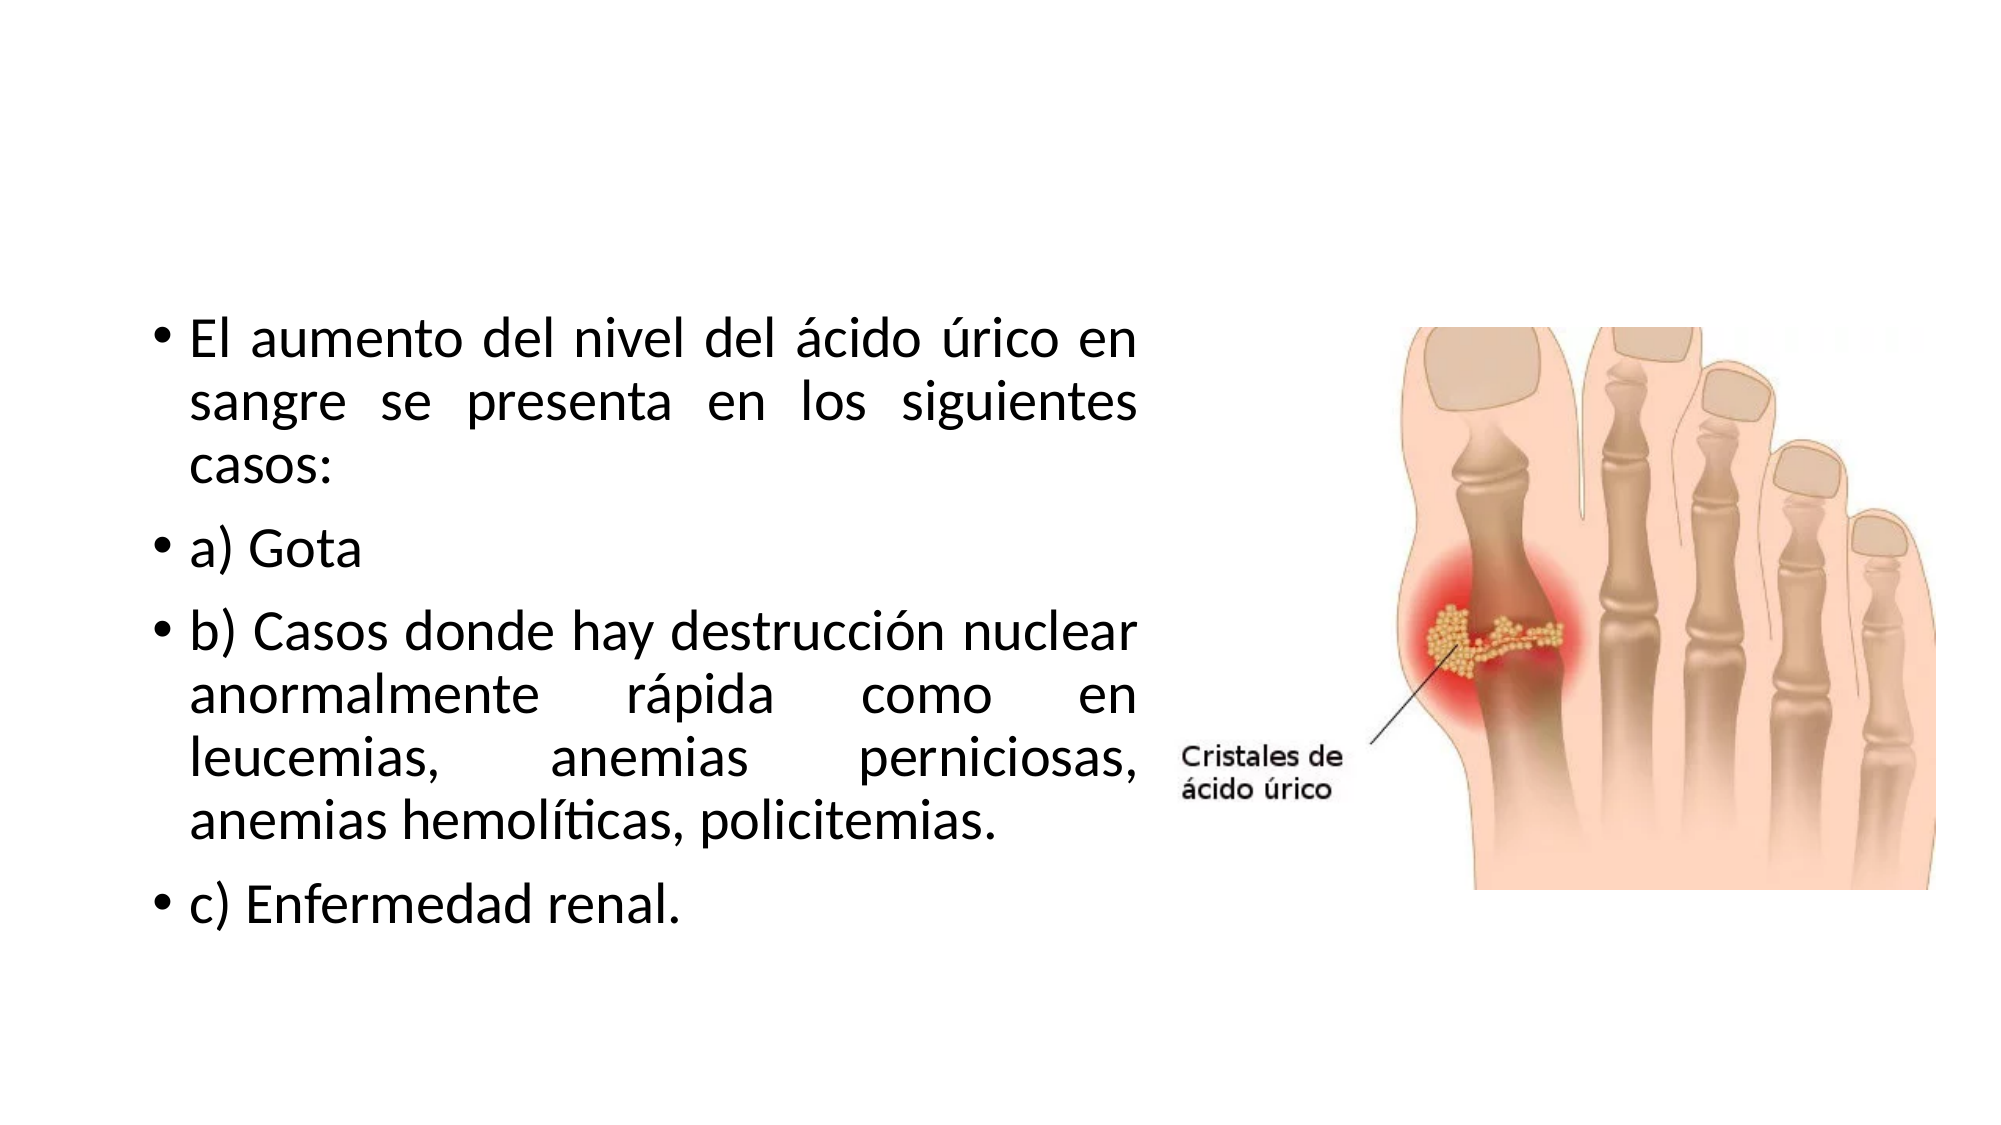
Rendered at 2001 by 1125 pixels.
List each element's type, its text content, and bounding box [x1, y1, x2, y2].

picture [1153, 327, 1936, 890]
list El aumento del nivel del ácido úrico en sangre se presenta en los siguientes casos: a) Gota b) Casos donde hay destrucción nuclear anormalmente rápida como en leucemias, anemias perniciosas, anemias hemolíticas, policitemias. c) Enfermedad renal. [137, 299, 1154, 1014]
